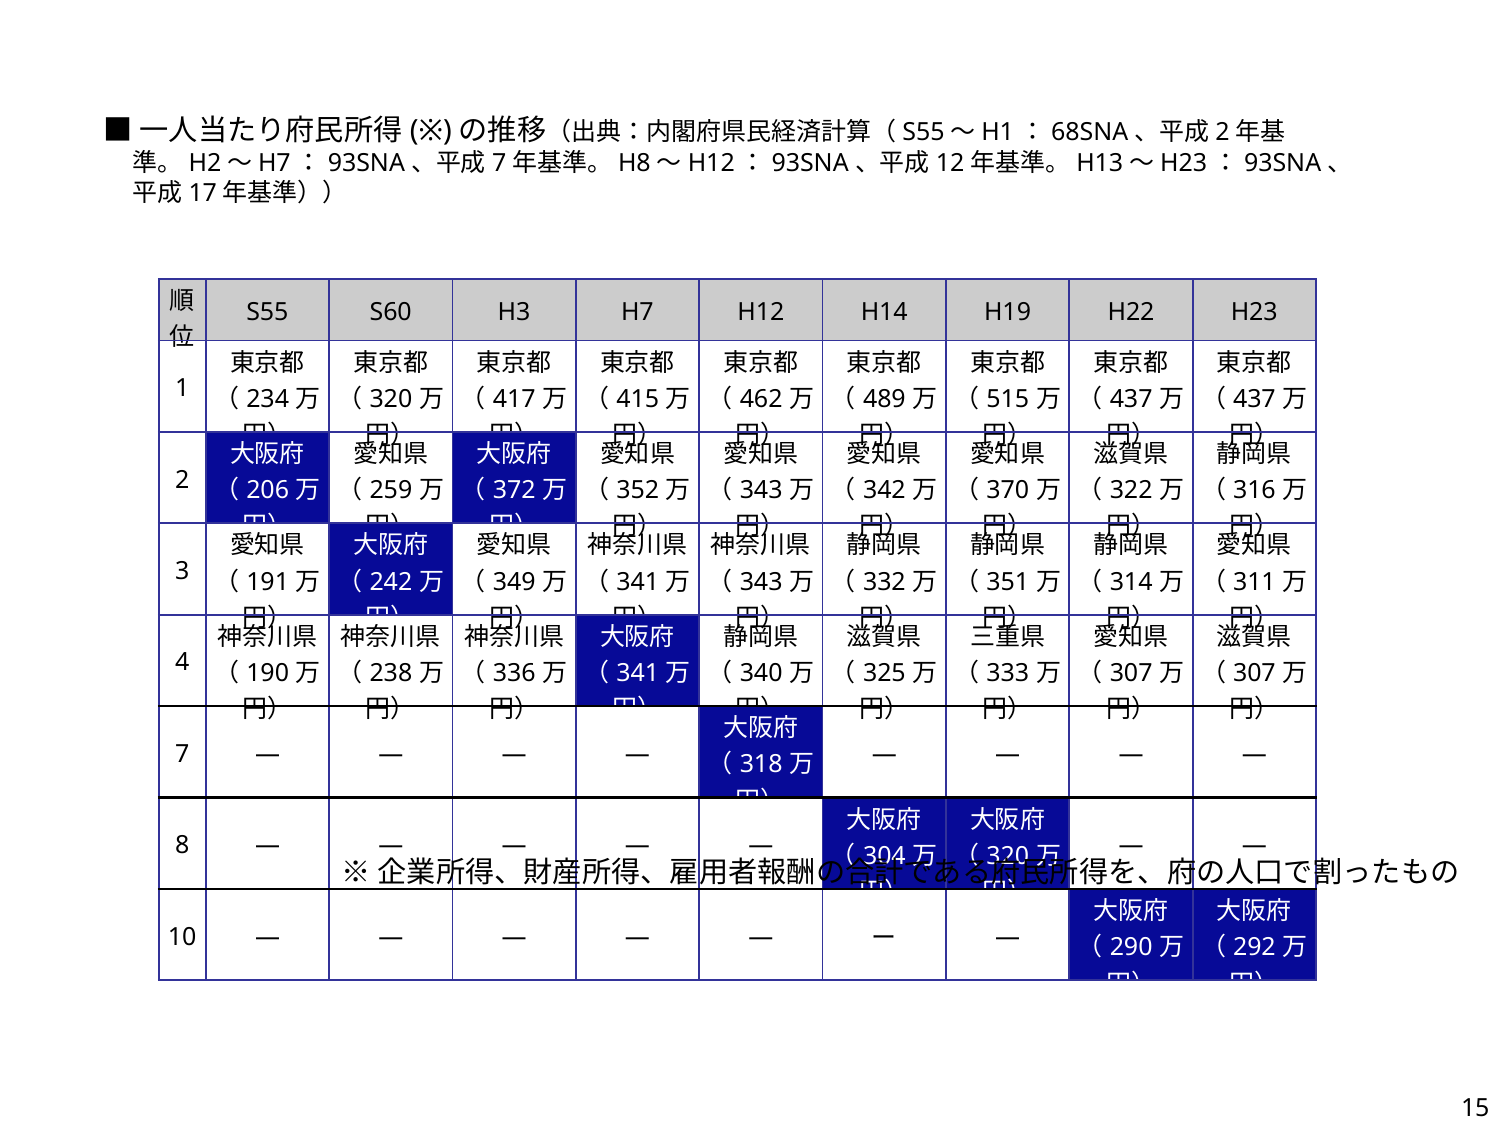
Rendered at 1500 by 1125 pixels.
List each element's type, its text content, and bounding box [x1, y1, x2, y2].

table_cell 大阪府 （341万円） [577, 616, 698, 705]
table_cell 神奈川県 （343万円） [700, 524, 822, 614]
table_cell 三重県 （333万円） [947, 616, 1068, 705]
table_cell 大阪府 （290万円） [1070, 896, 1192, 979]
table_cell 東京都 （437万円） [1194, 341, 1315, 431]
table_cell 10 [160, 890, 205, 979]
table_header H23 [1194, 280, 1315, 340]
table_cell ― [330, 707, 452, 796]
table_header H12 [700, 280, 822, 340]
table_cell ― [1194, 799, 1315, 845]
table_cell 静岡県 （332万円） [823, 524, 945, 614]
table_cell ― [700, 896, 822, 979]
table_cell ― [823, 707, 945, 796]
table_cell 愛知県 （342万円） [823, 433, 945, 522]
table_cell 愛知県 （349万円） [453, 524, 575, 614]
table_cell 大阪府 （318万円） [700, 707, 822, 796]
table_cell ー [823, 896, 945, 979]
table_cell ― [947, 707, 1068, 796]
table_cell ― [330, 896, 452, 979]
table_cell 1 [160, 341, 205, 431]
table_header H19 [947, 280, 1068, 340]
table_cell 滋賀県 （307万円） [1194, 616, 1315, 705]
table_cell 東京都 （437万円） [1070, 341, 1192, 431]
table_header H7 [577, 280, 698, 340]
table_cell 東京都 （515万円） [947, 341, 1068, 431]
table_cell ― [700, 799, 822, 845]
table_cell 大阪府 （304万円） [823, 799, 945, 845]
table_cell ― [207, 799, 328, 888]
table_cell 4 [160, 616, 205, 705]
table_cell 愛知県 （352万円） [577, 433, 698, 522]
table_cell ― [1194, 707, 1315, 796]
table_cell ― [947, 896, 1068, 979]
table_cell 愛知県 （370万円） [947, 433, 1068, 522]
table_cell 滋賀県 （325万円） [823, 616, 945, 705]
table_cell 東京都 （320万円） [330, 341, 452, 431]
table_cell 東京都 （462万円） [700, 341, 822, 431]
table_cell 8 [160, 799, 205, 888]
table_cell ― [577, 896, 698, 979]
table_header S55 [207, 280, 328, 340]
table_header H3 [453, 280, 575, 340]
table_cell 東京都 （489万円） [823, 341, 945, 431]
table_cell 大阪府 （242万円） [330, 524, 452, 614]
table_cell 大阪府 （372万円） [453, 433, 575, 522]
table_cell 3 [160, 524, 205, 614]
table_cell ― [577, 799, 698, 845]
table_cell ― [453, 896, 575, 979]
table_cell ― [207, 890, 328, 979]
table_cell ― [330, 799, 452, 845]
table_cell 神奈川県 （190万円） [207, 616, 328, 705]
table_cell 東京都 （417万円） [453, 341, 575, 431]
table_cell 大阪府 （320万円） [947, 799, 1068, 845]
table_header H14 [823, 280, 945, 340]
table_header H22 [1070, 280, 1192, 340]
text_box 15 [1445, 1084, 1500, 1125]
table_cell ― [1070, 799, 1192, 845]
table_cell 7 [160, 707, 205, 796]
table_cell 静岡県 （351万円） [947, 524, 1068, 614]
table_cell 大阪府 （292万円） [1194, 896, 1315, 979]
table_cell ― [1070, 707, 1192, 796]
table_cell 愛知県 （259万円） [330, 433, 452, 522]
table_cell 神奈川県 （336万円） [453, 616, 575, 705]
table_cell 愛知県 （191万円） [207, 524, 328, 614]
table_header 順位 [160, 280, 205, 340]
table_cell ― [453, 707, 575, 796]
table_cell 東京都 （234万円） [207, 341, 328, 431]
table_cell 大阪府 （206万円） [207, 433, 328, 522]
table_cell ― [577, 707, 698, 796]
text_box ■一人当たり府民所得(※)の推移（出典：内閣府県民経済計算（S55～H1：68SNA、平成2年基準。H2～H7：93SNA、平成7年基準。H8～H12：93SNA、平成12年基準。H13～H23：93SNA、平成17年基準）） [88, 104, 1387, 214]
table_cell 神奈川県 （341万円） [577, 524, 698, 614]
table_cell 静岡県 （340万円） [700, 616, 822, 705]
table_cell 愛知県 （343万円） [700, 433, 822, 522]
table_cell 滋賀県 （322万円） [1070, 433, 1192, 522]
table_header S60 [330, 280, 452, 340]
table_cell 愛知県 （311万円） [1194, 524, 1315, 614]
table_cell 神奈川県 （238万円） [330, 616, 452, 705]
table_cell 2 [160, 433, 205, 522]
table_cell ― [453, 799, 575, 845]
table_cell ― [207, 707, 328, 796]
table_cell 東京都 （415万円） [577, 341, 698, 431]
table_cell 静岡県 （316万円） [1194, 433, 1315, 522]
table_cell 愛知県 （307万円） [1070, 616, 1192, 705]
text_box ※企業所得、財産所得、雇用者報酬の合計である府民所得を、府の人口で割ったもの [326, 845, 1475, 896]
table_cell 静岡県 （314万円） [1070, 524, 1192, 614]
